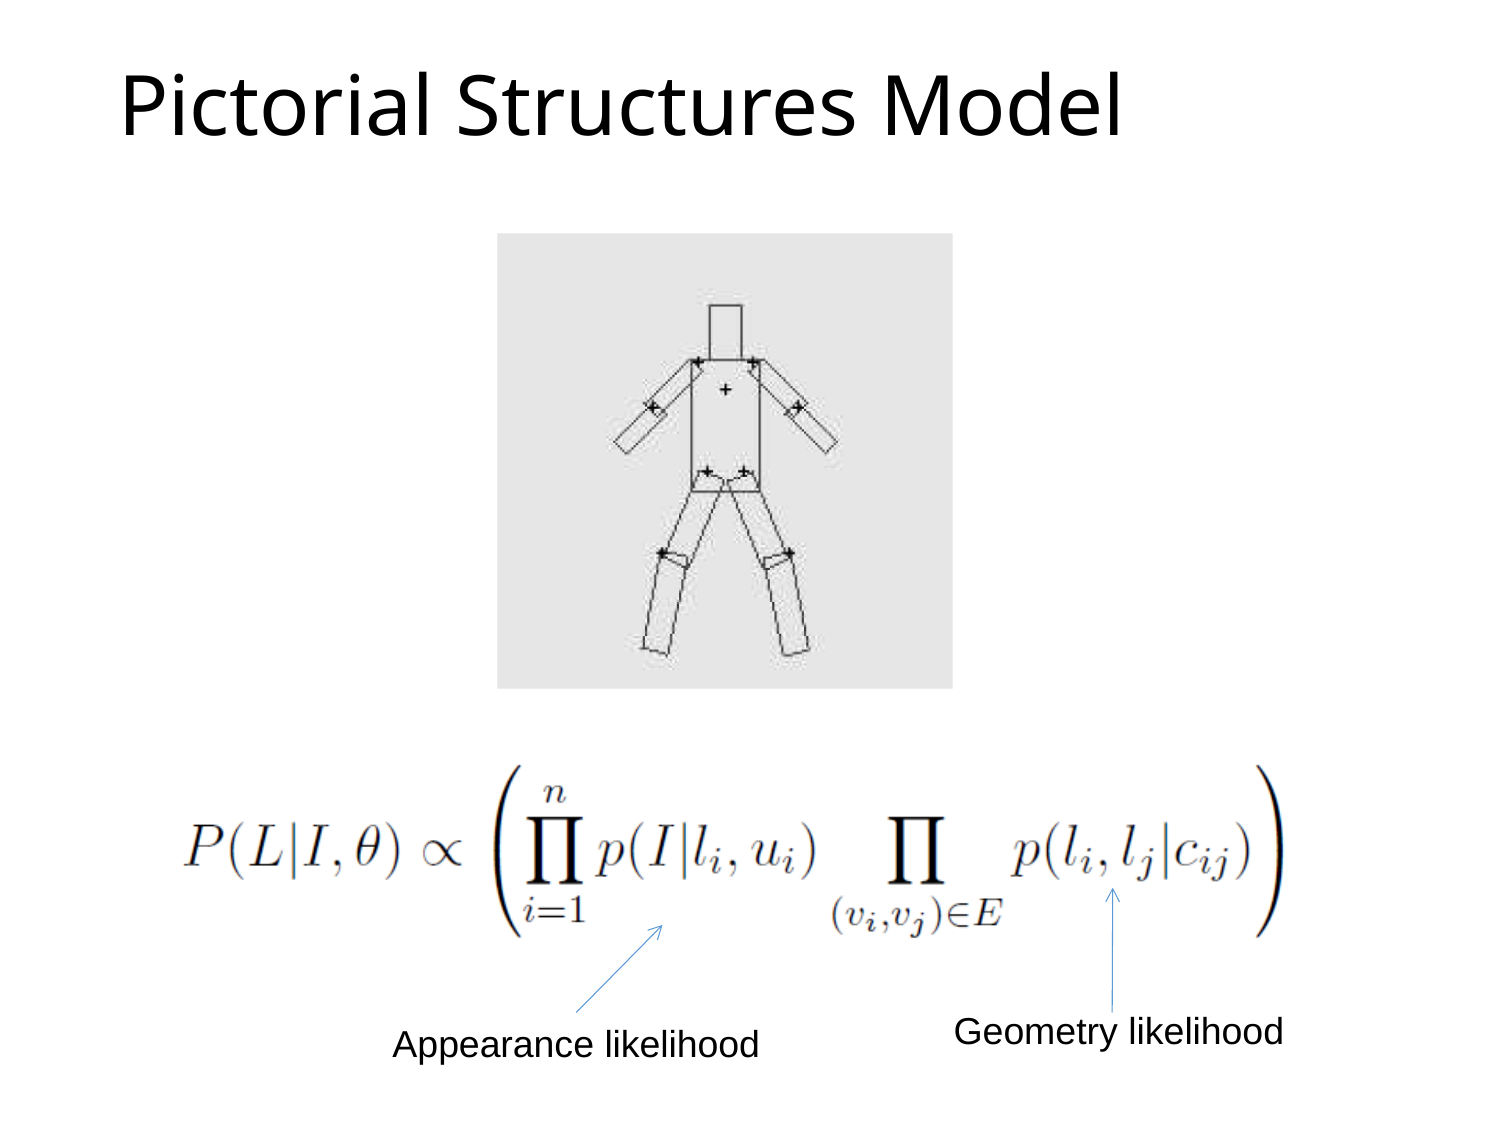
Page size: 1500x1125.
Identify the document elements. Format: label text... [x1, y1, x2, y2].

picture [487, 224, 963, 696]
picture [149, 712, 1294, 982]
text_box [575, 925, 664, 1012]
text_box Appearance likelihood [377, 1012, 775, 1073]
title Pictorial Structures Model [103, 0, 1397, 218]
text_box Geometry likelihood [837, 999, 1400, 1060]
